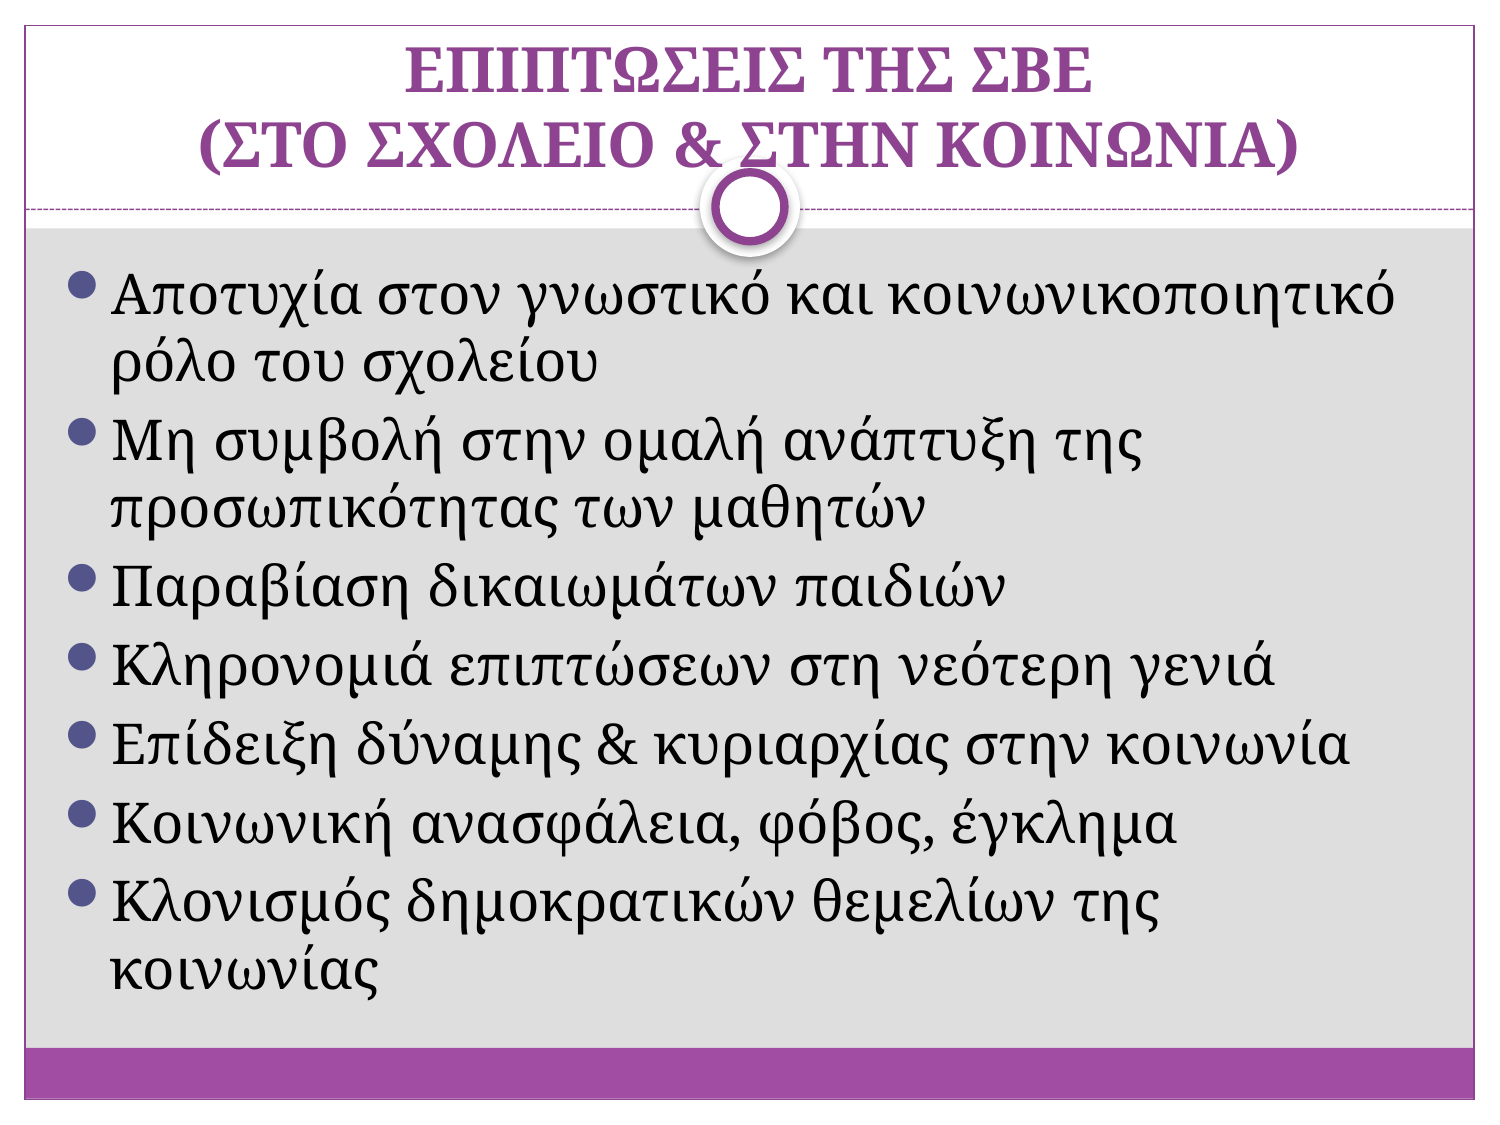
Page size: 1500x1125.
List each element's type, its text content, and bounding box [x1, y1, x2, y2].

list Αποτυχία στον γνωστικό και κοινωνικοποιητικό ρόλο του σχολείου Μη συμβολή στην ομαλή ανάπτυξη της προσωπικότητας των μαθητών Παραβίαση δικαιωμάτων παιδιών Κληρονομιά επιπτώσεων στη νεότερη γενιά Επίδειξη δύναμης & κυριαρχίας στην κοινωνία Κοινωνική ανασφάλεια, φόβος, έγκλημα Κλονισμός δημοκρατικών θεμελίων της κοινωνίας [49, 250, 1445, 1001]
title ΕΠΙΠΤΩΣΕΙΣ ΤΗΣ ΣΒΕ (ΣΤΟ ΣΧΟΛΕΙΟ & ΣΤΗΝ ΚΟΙΝΩΝΙΑ) [49, 37, 1450, 188]
